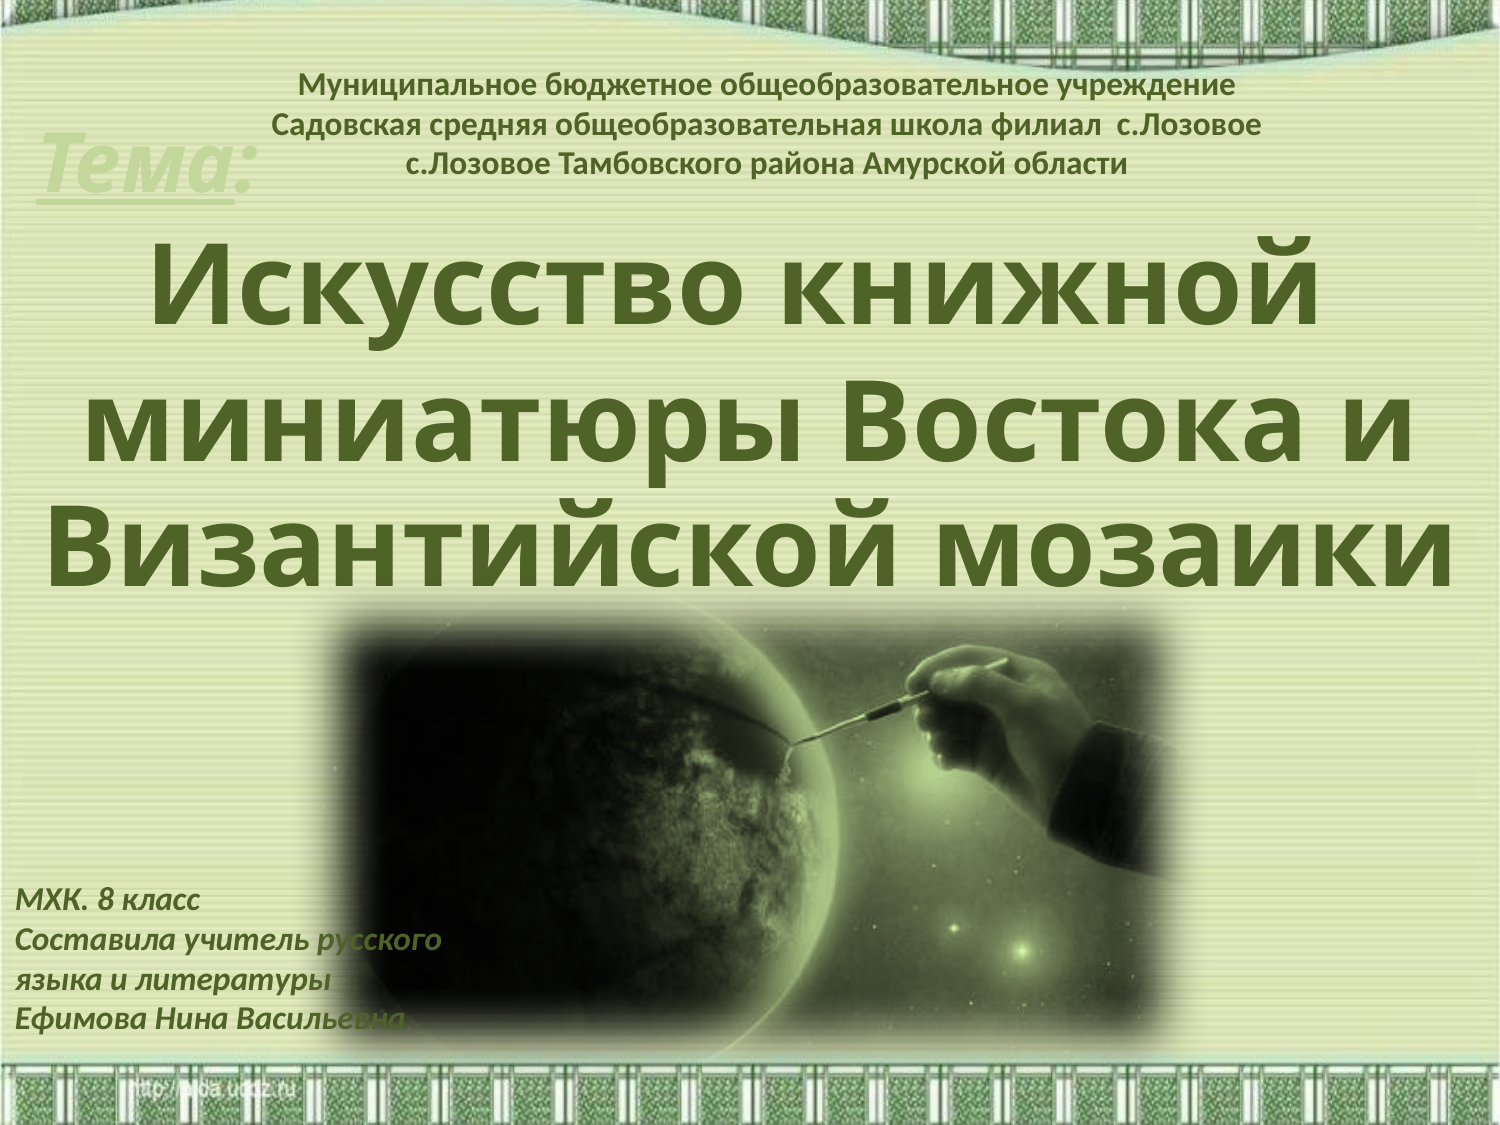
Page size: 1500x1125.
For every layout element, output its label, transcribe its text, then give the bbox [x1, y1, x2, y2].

picture [0, 0, 1500, 101]
text_box Муниципальное бюджетное общеобразовательное учреждение Садовская средняя общеобразовательная школа филиал с.Лозовое с.Лозовое Тамбовского района Амурской области [17, 54, 1500, 189]
picture [0, 574, 1500, 1125]
text_box МХК. 8 класс Составила учитель русского языка и литературы Ефимова Нина Васильевна [0, 869, 283, 1044]
text_box Тема: Искусство книжной миниатюры Востока и Византийской мозаики [0, 101, 1500, 617]
